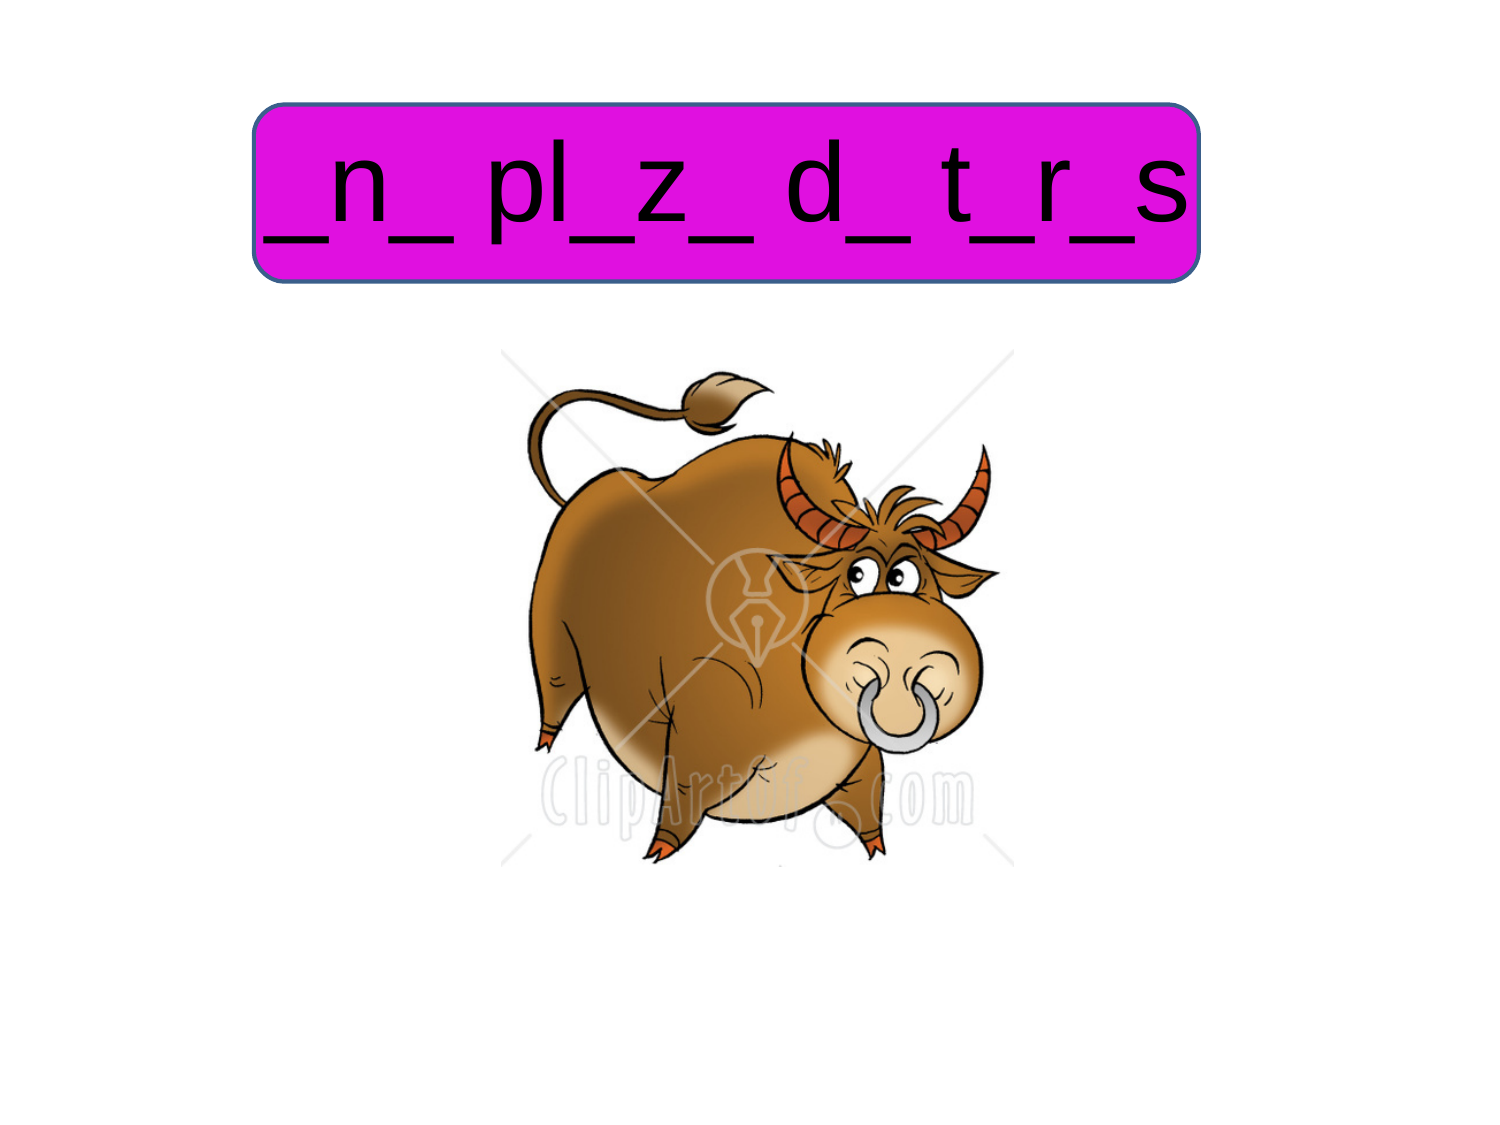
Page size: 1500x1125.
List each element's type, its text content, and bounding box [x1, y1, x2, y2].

text_box _n_ pl_z_ d_ t_r_s [53, 101, 1403, 290]
picture [501, 349, 1014, 867]
